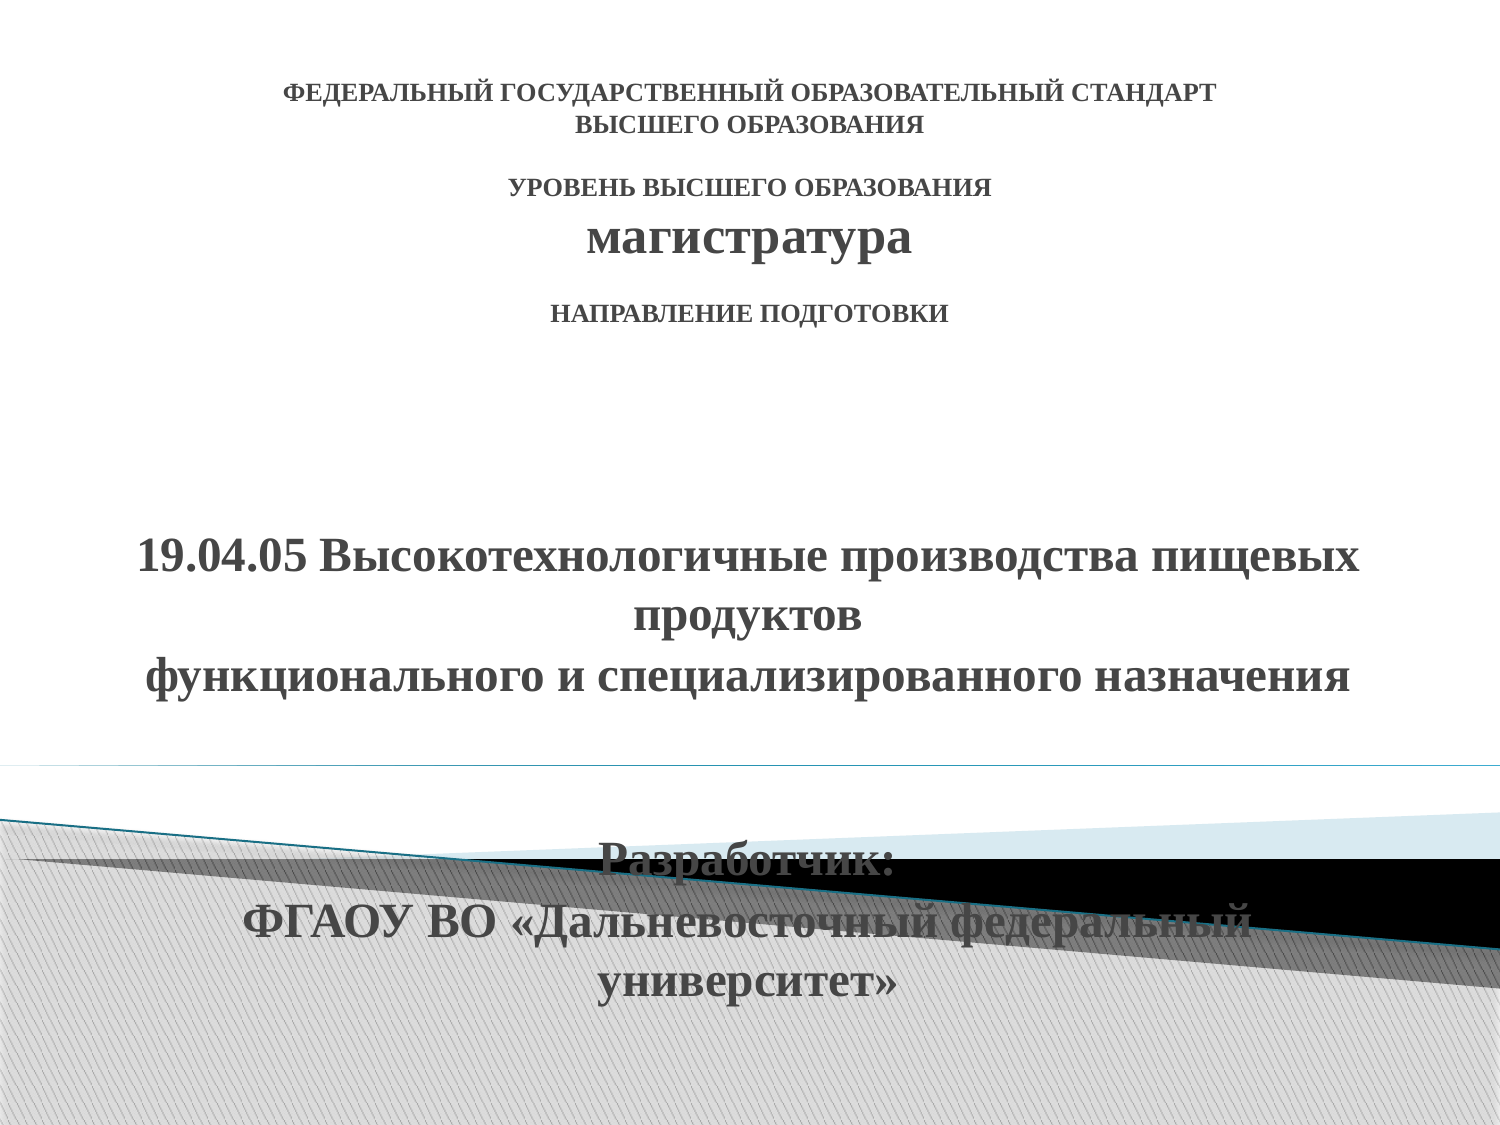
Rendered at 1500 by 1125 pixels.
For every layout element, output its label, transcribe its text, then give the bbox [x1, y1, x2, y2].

subtitle 19.04.05 Высокотехнологичные производства пищевых продуктов функционального и специализированного назначения Разработчик: ФГАОУ ВО «Дальневосточный федеральный университет» [112, 515, 1388, 1094]
picture [5, 859, 112, 868]
title ФЕДЕРАЛЬНЫЙ ГОСУДАРСТВЕННЫЙ ОБРАЗОВАТЕЛЬНЫЙ СТАНДАРТ ВЫСШЕГО ОБРАЗОВАНИЯ УРОВЕНЬ ВЫСШЕГО ОБРАЗОВАНИЯ магистратура НАПРАВЛЕНИЕ ПОДГОТОВКИ [112, 66, 1388, 367]
picture [1388, 941, 1500, 989]
